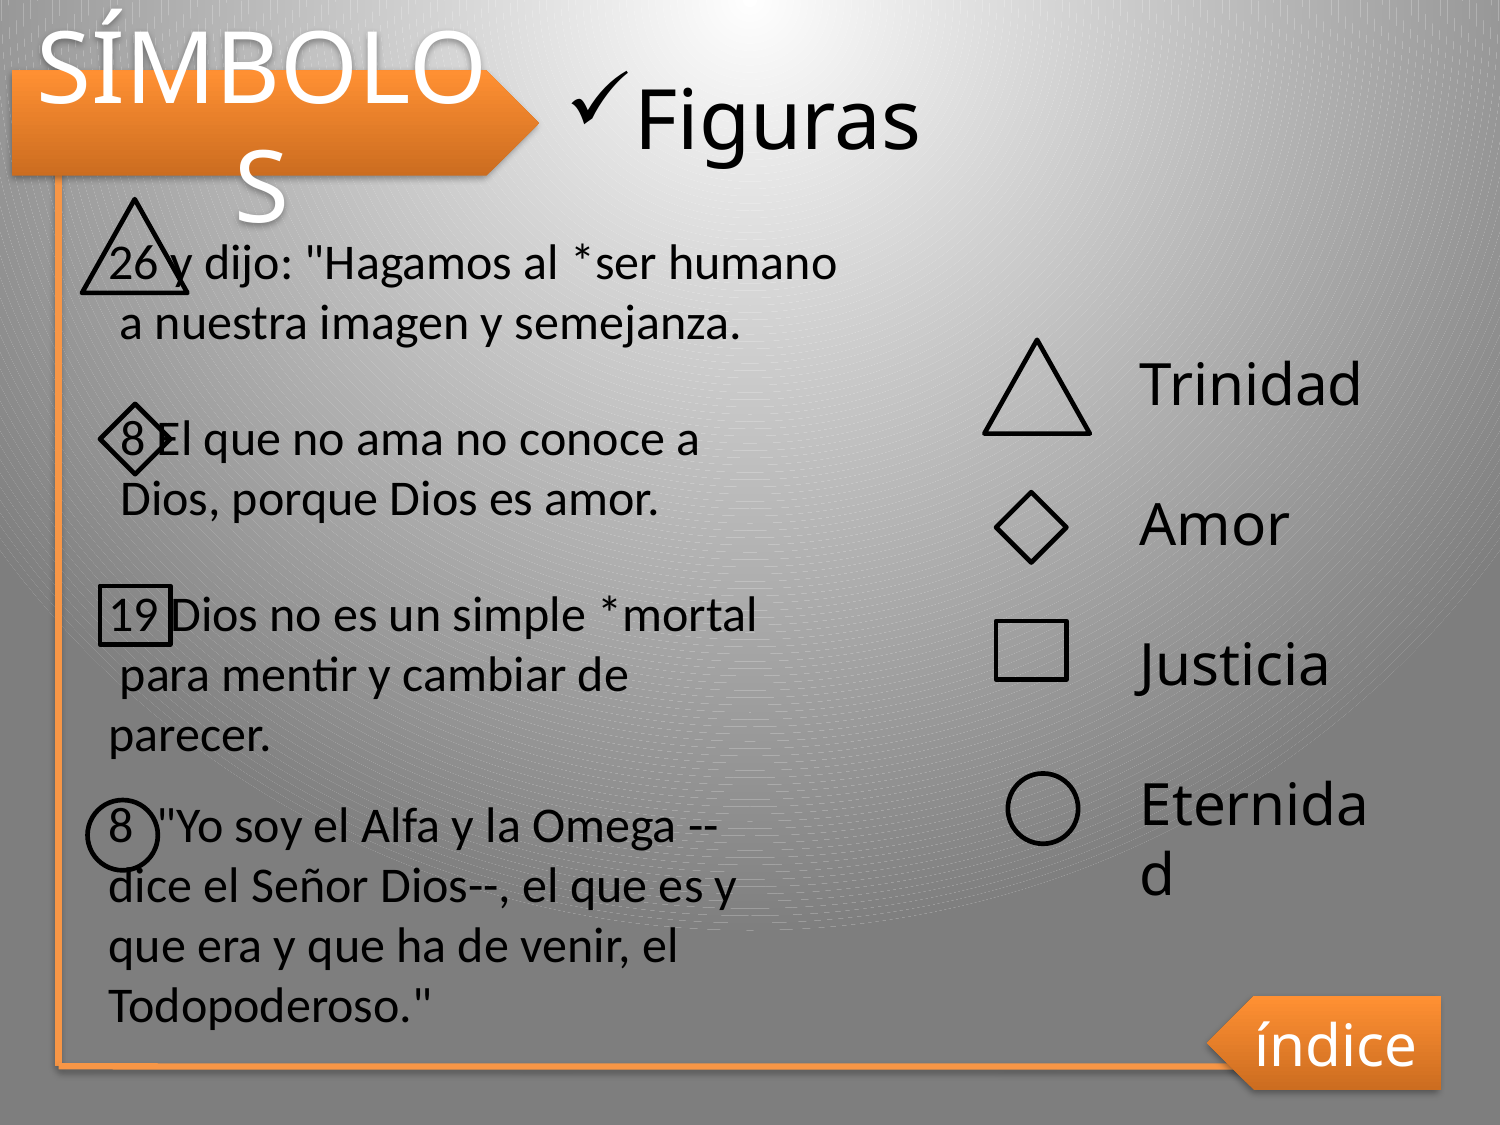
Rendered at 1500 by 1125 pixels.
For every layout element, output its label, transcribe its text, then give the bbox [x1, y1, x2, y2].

text_box [1005, 771, 1081, 846]
text_box [993, 490, 1069, 565]
text_box índice [1206, 996, 1442, 1090]
text_box Figuras [550, 58, 1442, 174]
text_box Trinidad Amor Justicia Eternidad [1125, 339, 1418, 915]
text_box [994, 619, 1068, 682]
text_box SÍMBOLOS [11, 70, 539, 176]
text_box [85, 797, 160, 873]
text_box [97, 401, 173, 477]
text_box 19 Dios no es un simple *mortal para mentir y cambiar de parecer. [93, 574, 809, 769]
text_box 8 "Yo soy el Alfa y la Omega --dice el Señor Dios--, el que es y que era y que ha de venir, el Todopoderoso." [93, 785, 809, 1040]
text_box 8 El que no ama no conoce a Dios, porque Dios es amor. [105, 398, 821, 534]
text_box [80, 197, 190, 296]
text_box [982, 337, 1092, 436]
text_box 26 y dijo: "Hagamos al *ser humano a nuestra imagen y semejanza. [93, 222, 868, 358]
text_box [98, 584, 172, 647]
